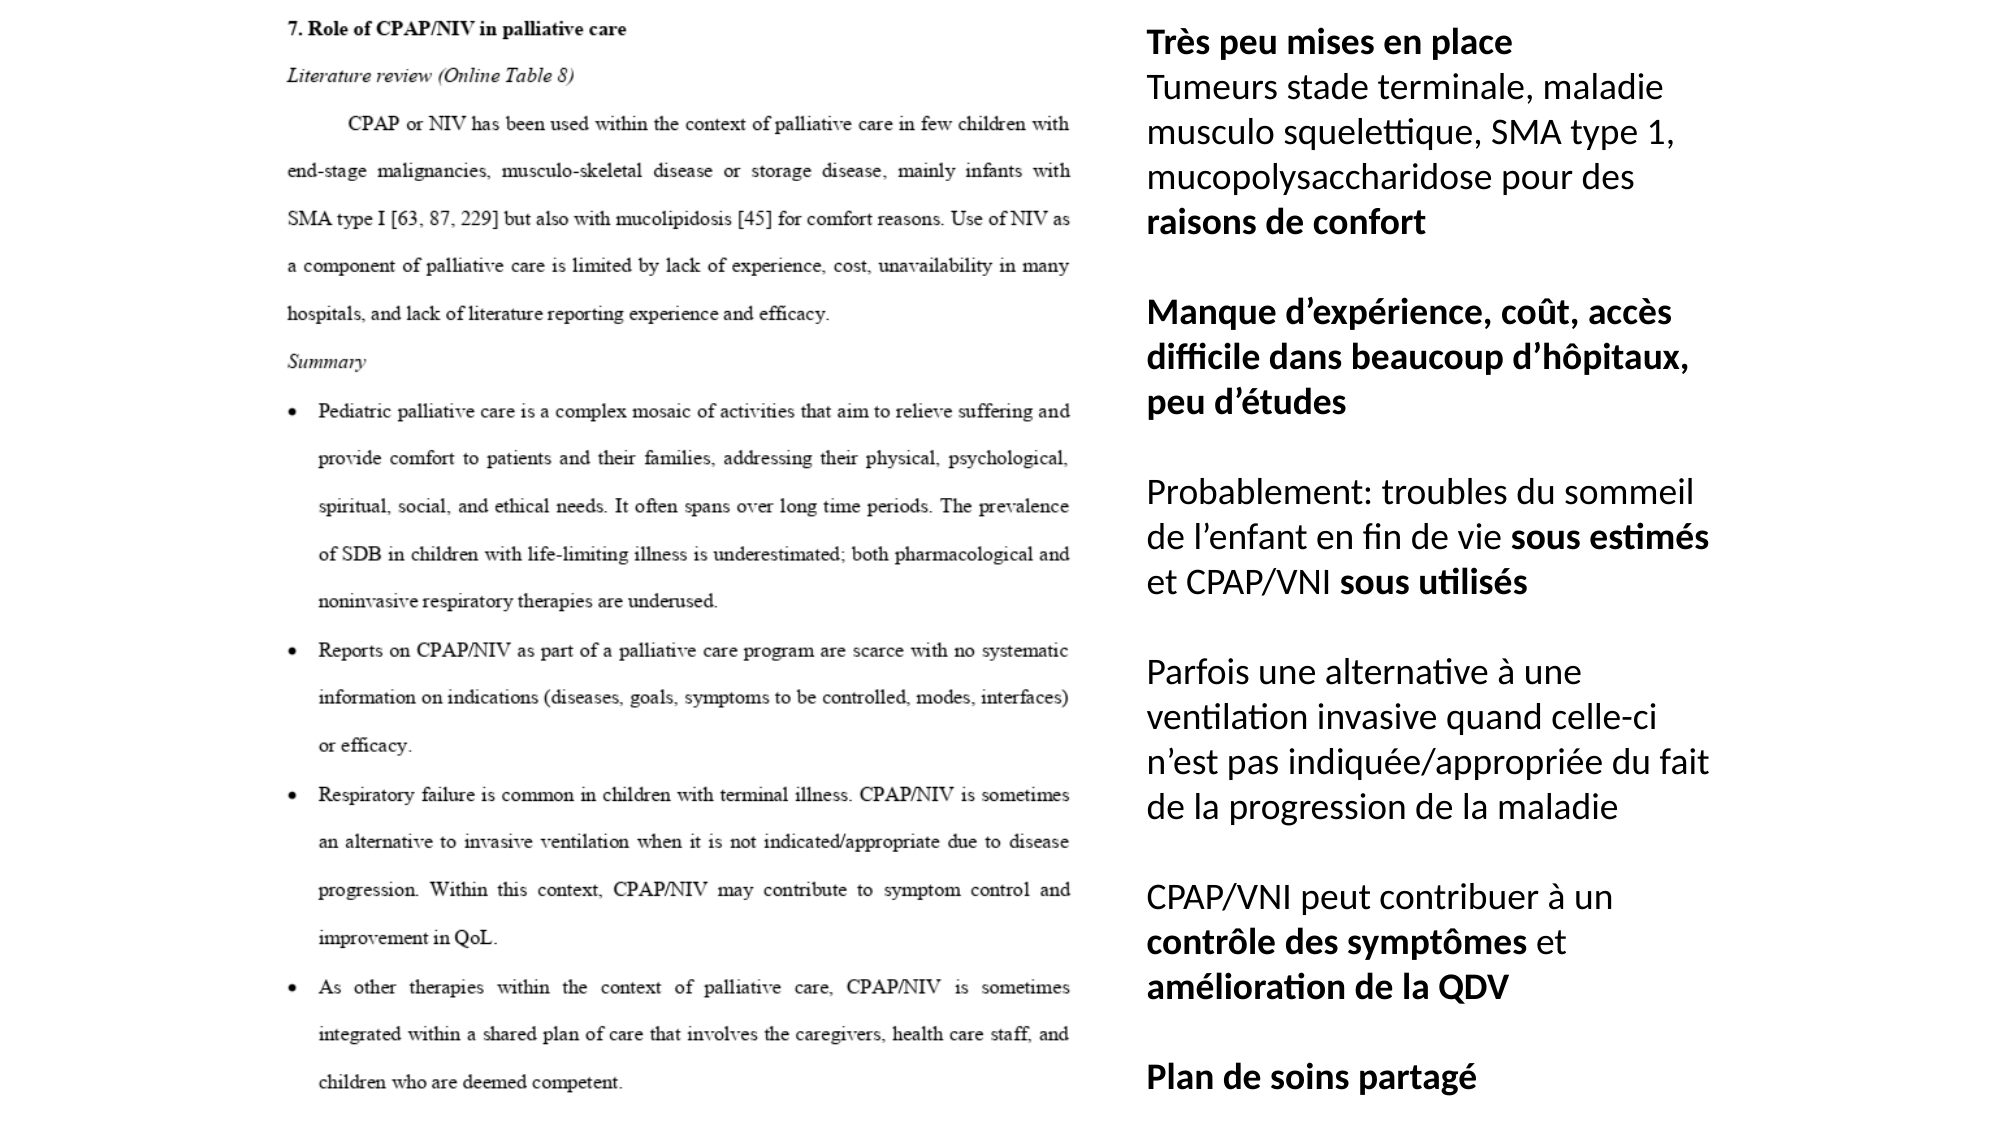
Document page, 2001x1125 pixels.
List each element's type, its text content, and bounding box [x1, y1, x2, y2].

picture [220, 0, 1129, 1125]
text_box Très peu mises en place Tumeurs stade terminale, maladie musculo squelettique, SMA type 1, mucopolysaccharidose pour des raisons de confort Manque d’expérience, coût, accès difficile dans beaucoup d’hôpitaux, peu d’études Probablement: troubles du sommeil de l’enfant en fin de vie sous estimés et CPAP/VNI sous utilisés Parfois une alternative à une ventilation invasive quand celle-ci n’est pas indiquée/appropriée du fait de la progression de la maladie CPAP/VNI peut contribuer à un contrôle des symptômes et amélioration de la QDV Plan de soins partagé [1131, 9, 1750, 1105]
